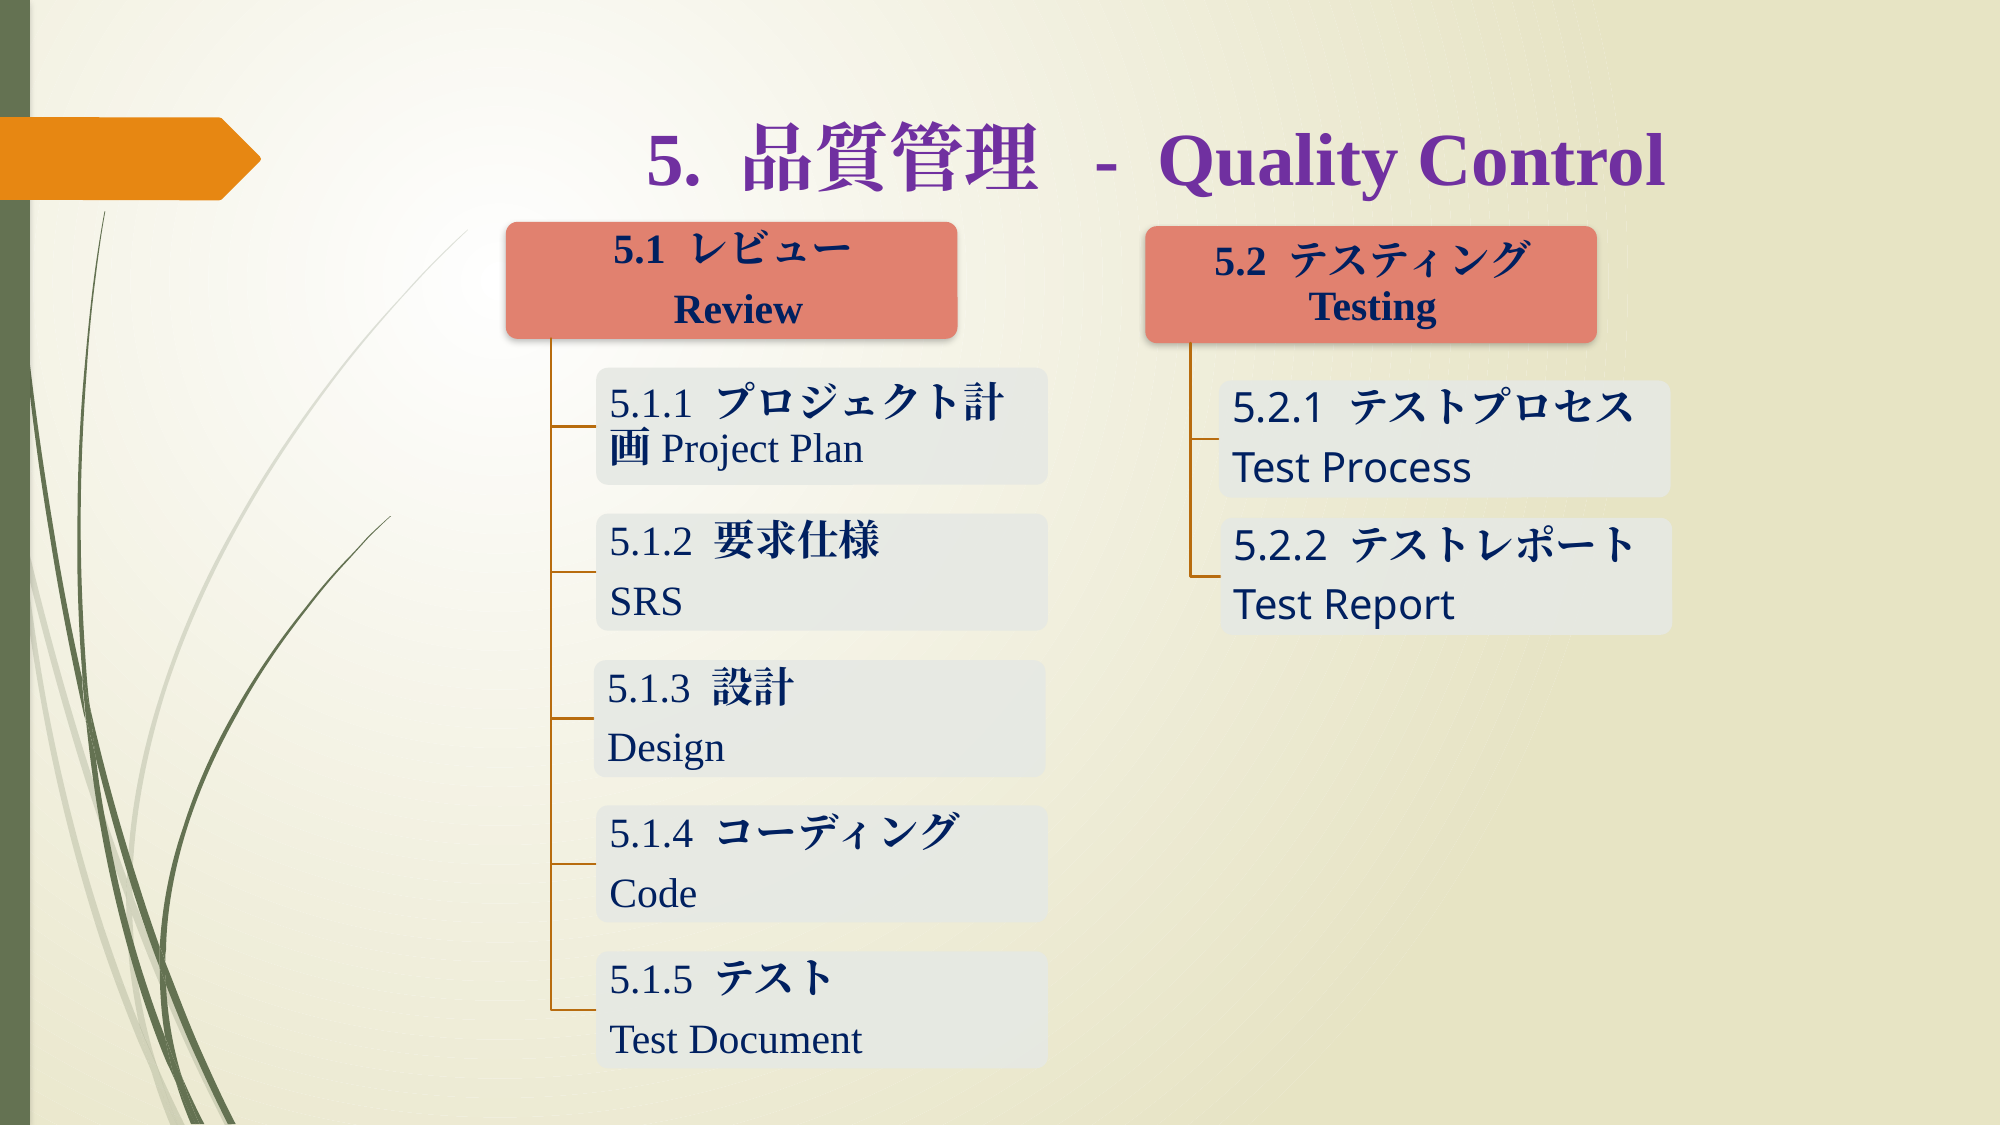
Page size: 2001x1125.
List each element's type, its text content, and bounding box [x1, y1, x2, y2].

title 5. 品質管理 - Quality Control [425, 102, 1888, 219]
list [175, 221, 1888, 1069]
